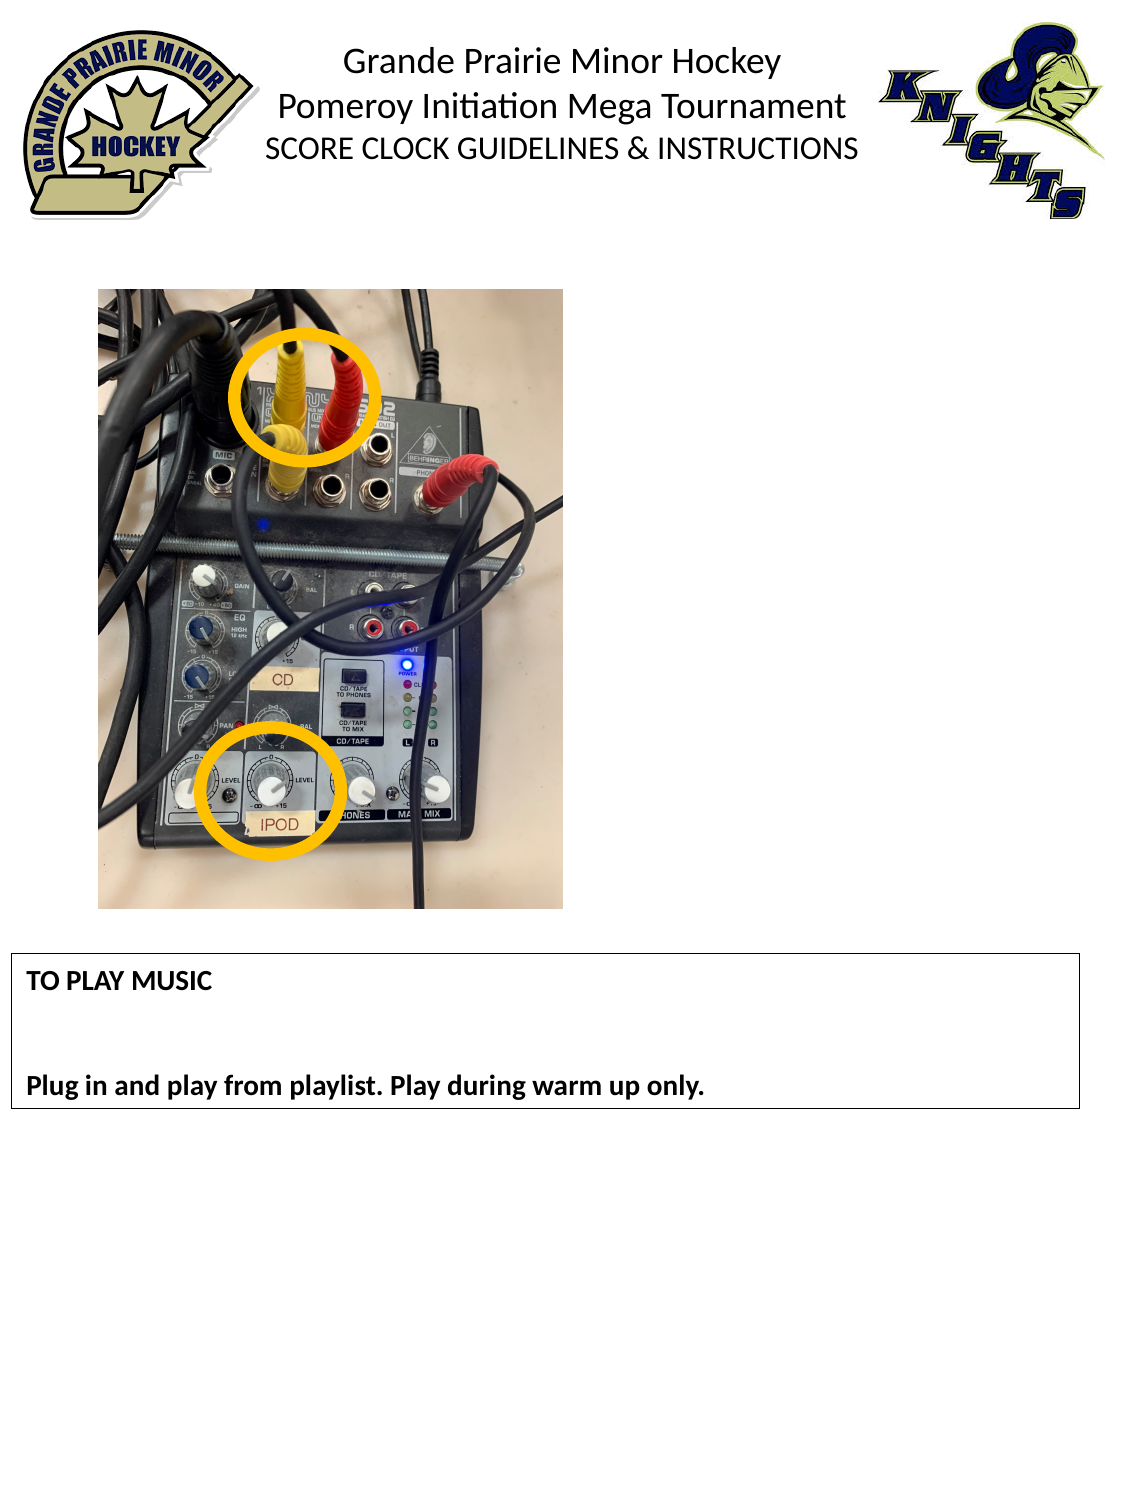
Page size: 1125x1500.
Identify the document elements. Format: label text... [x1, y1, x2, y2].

picture [98, 289, 563, 909]
text_box Grande Prairie Minor Hockey Pomeroy Initiation Mega Tournament SCORE CLOCK GUIDELINES & INSTRUCTIONS [260, 28, 878, 174]
text_box TO PLAY MUSIC Plug in and play from playlist. Play during warm up only. [11, 953, 1080, 1109]
picture [20, 27, 260, 220]
picture [878, 22, 1105, 219]
